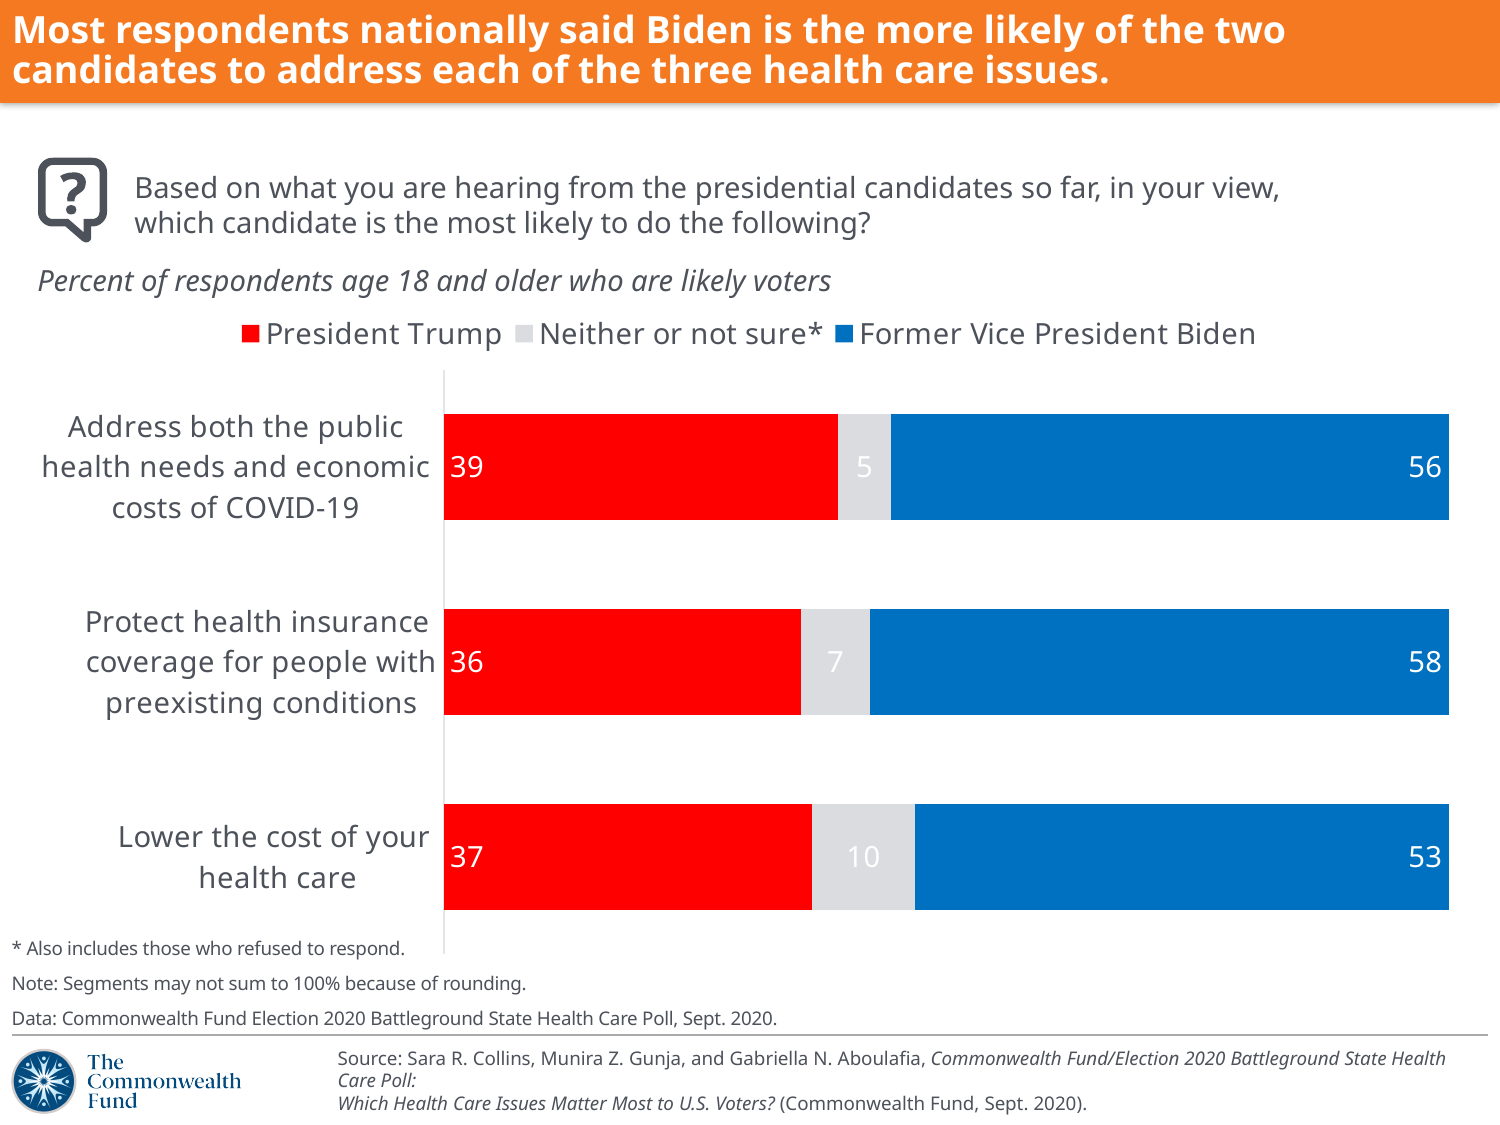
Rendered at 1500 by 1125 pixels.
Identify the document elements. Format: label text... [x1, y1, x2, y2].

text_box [37, 157, 108, 243]
chart [11, 292, 1489, 969]
picture [5, 1040, 248, 1118]
list * Also includes those who refused to respond. Note: Segments may not sum to 100% because of rounding. Data: Commonwealth Fund Election 2020 Battleground State Health Care Poll, Sept. 2020. [11, 976, 1489, 1029]
text_box Most respondents nationally said Biden is the more likely of the two candidates to address each of the three health care issues. [11, 0, 1489, 103]
text_box Percent of respondents age 18 and older who are likely voters [37, 262, 1336, 291]
text_box Based on what you are hearing from the presidential candidates so far, in your view, which candidate is the most likely to do the following? [29, 152, 1350, 257]
